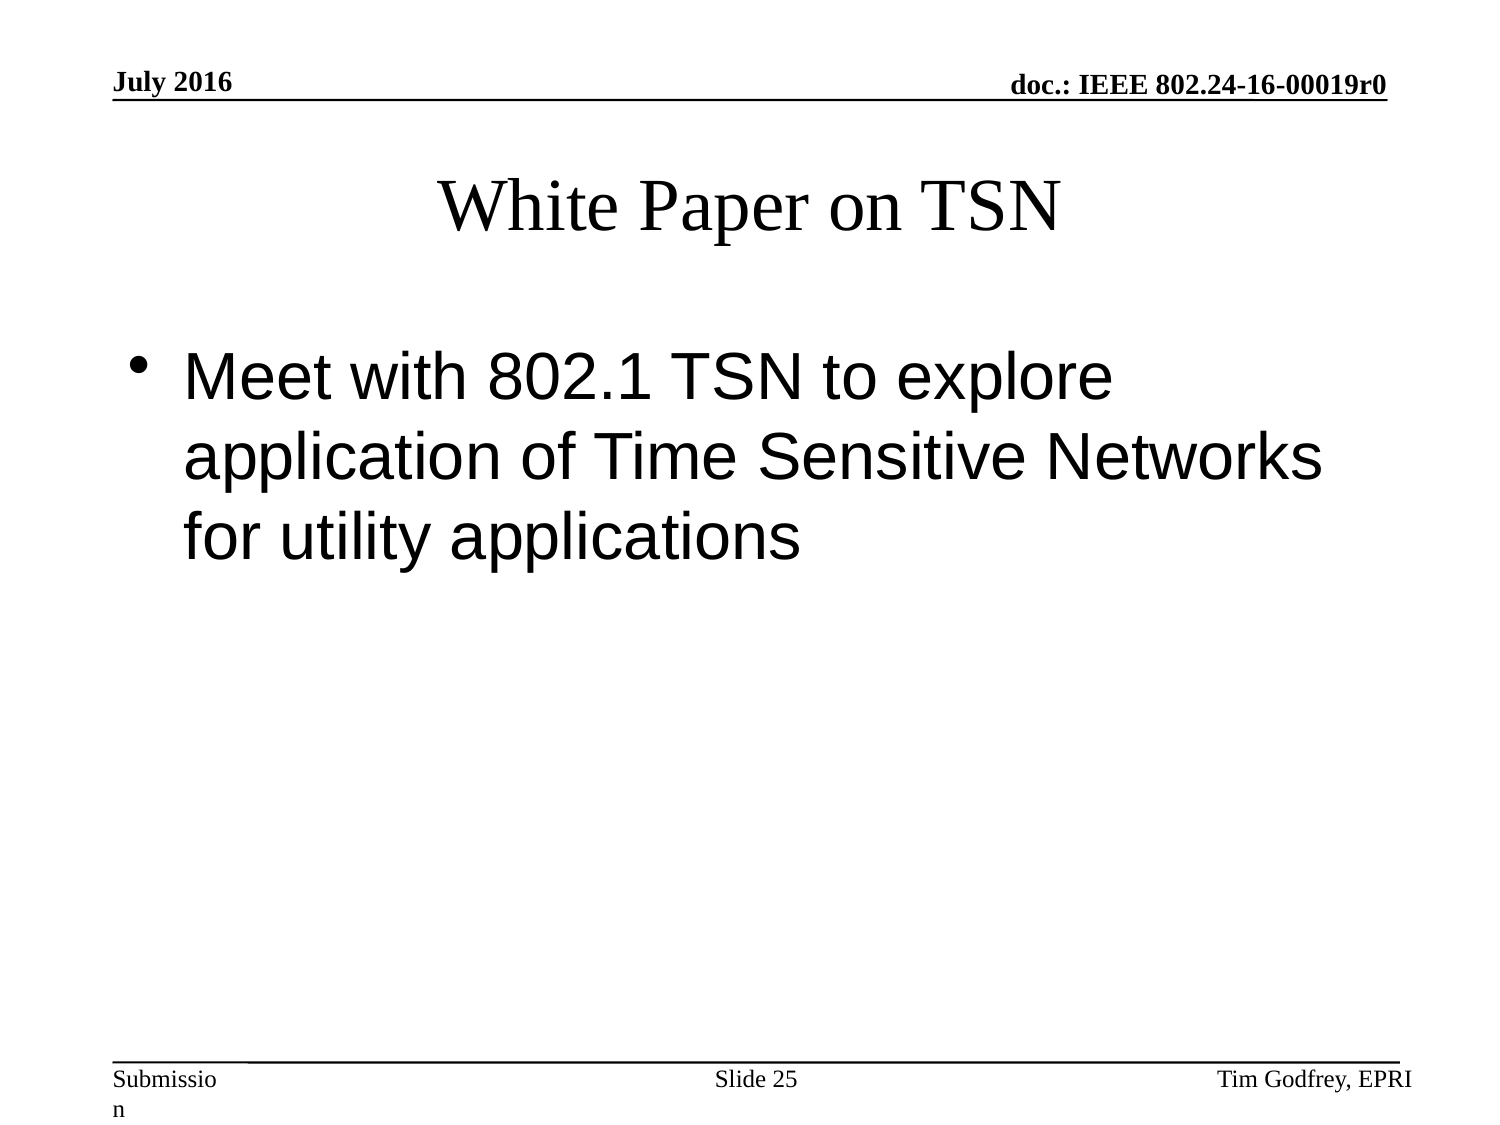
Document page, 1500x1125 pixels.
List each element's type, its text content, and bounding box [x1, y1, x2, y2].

list Meet with 802.1 TSN to explore application of Time Sensitive Networks for utility applications [112, 324, 1388, 1000]
footer Tim Godfrey, EPRI [900, 1062, 1413, 1093]
slide_number Slide 25 [712, 1062, 800, 1093]
title White Paper on TSN [112, 112, 1388, 288]
